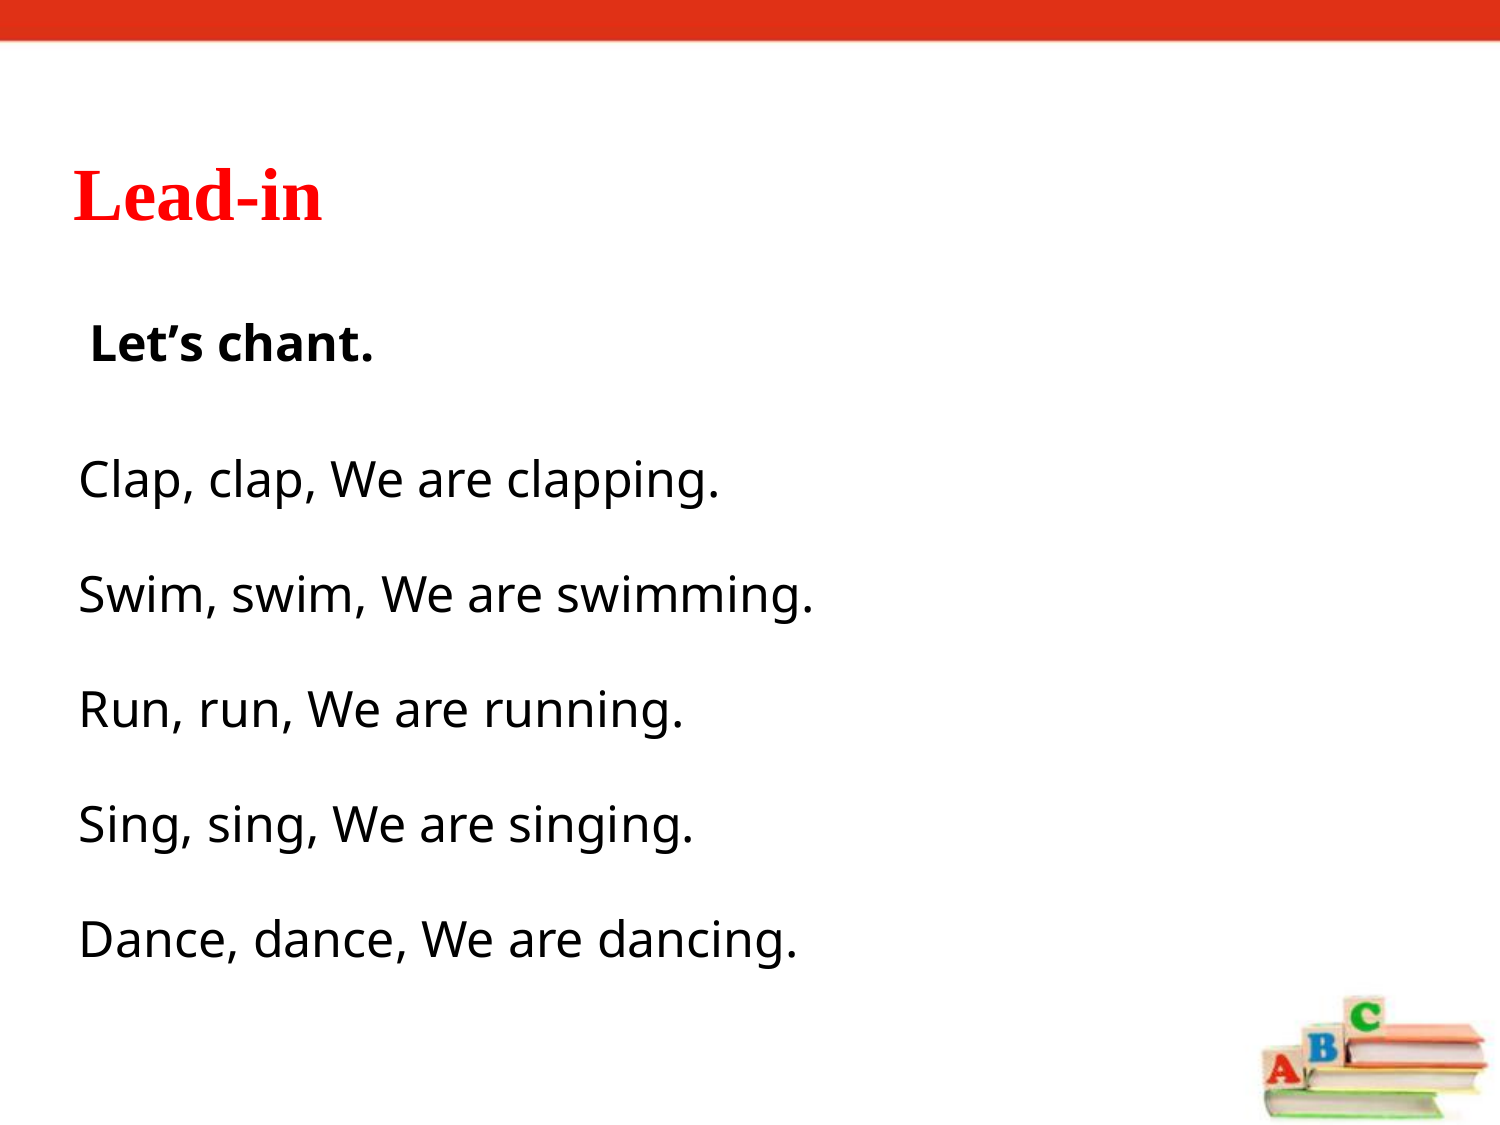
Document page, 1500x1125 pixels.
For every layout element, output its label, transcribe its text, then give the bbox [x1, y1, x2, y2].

text_box Lead-in [58, 138, 583, 244]
text_box Clap, clap, We are clapping. Swim, swim, We are swimming. Run, run, We are running. Sing, sing, We are singing. Dance, dance, We are dancing. [64, 409, 1102, 1090]
text_box Let’s chant. [74, 303, 1103, 379]
picture [0, 0, 1500, 1125]
